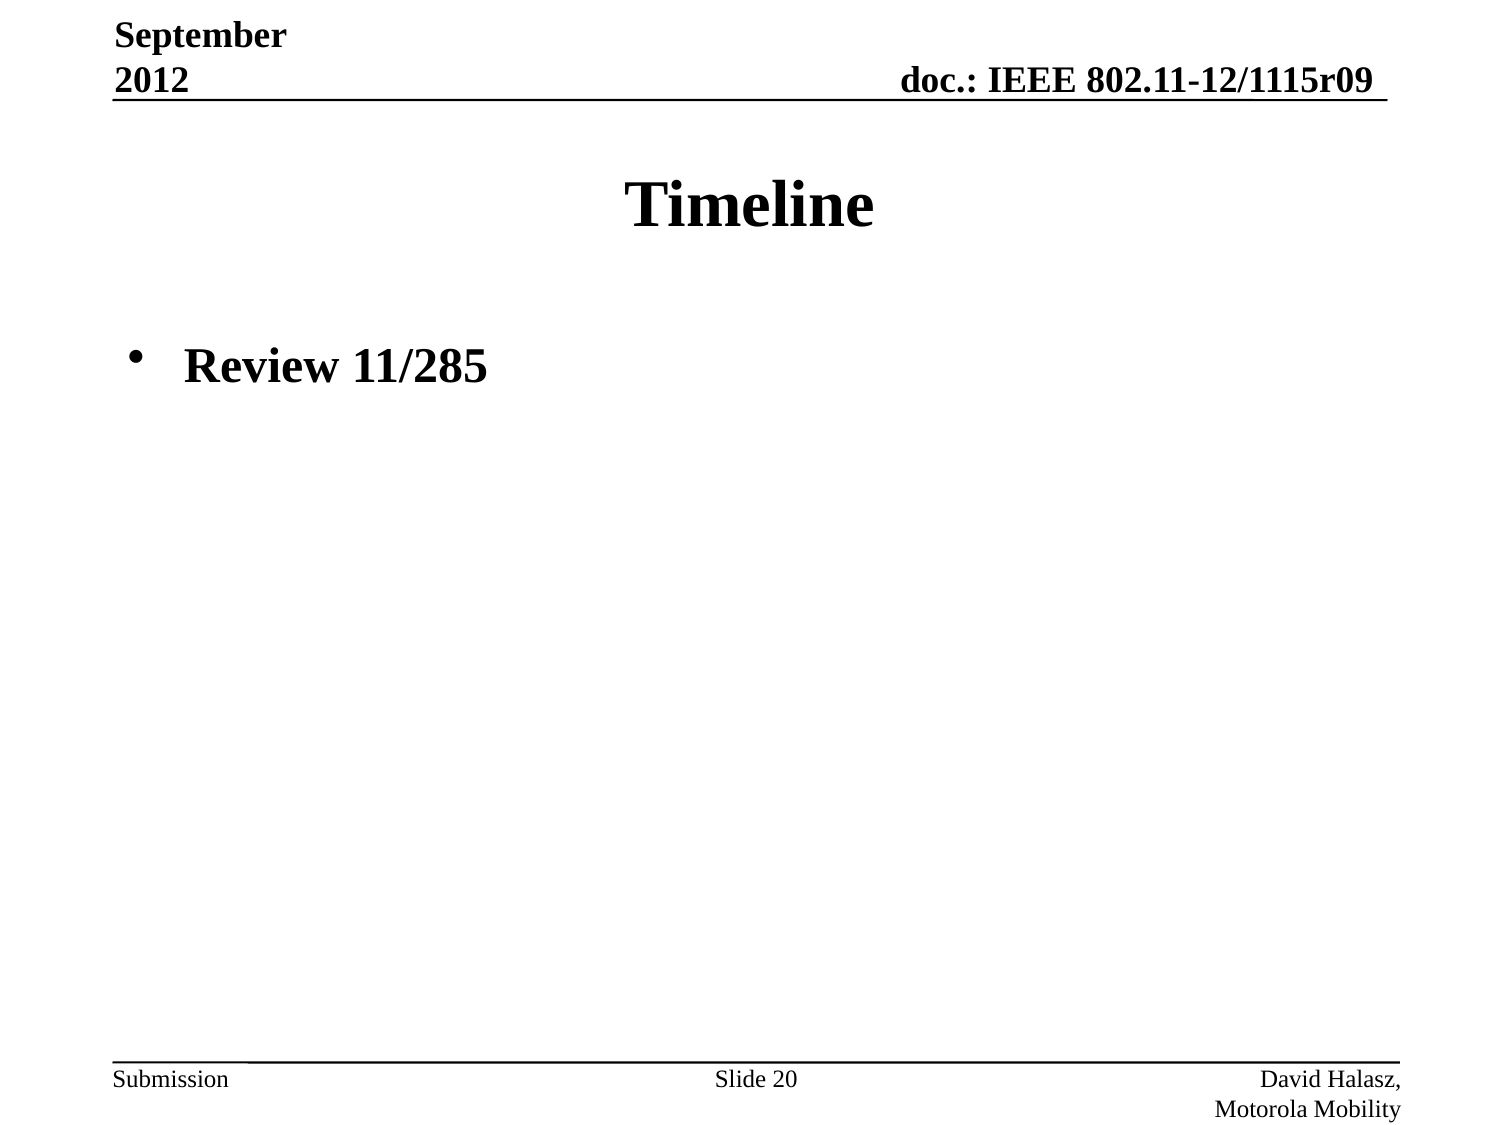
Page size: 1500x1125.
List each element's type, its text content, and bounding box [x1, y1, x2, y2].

list Review 11/285 [112, 324, 1388, 1001]
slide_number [114, 54, 333, 101]
slide_number Slide 20 [712, 1061, 800, 1093]
title Timeline [112, 112, 1388, 288]
footer David Halasz, Motorola Mobility [1185, 1061, 1402, 1093]
